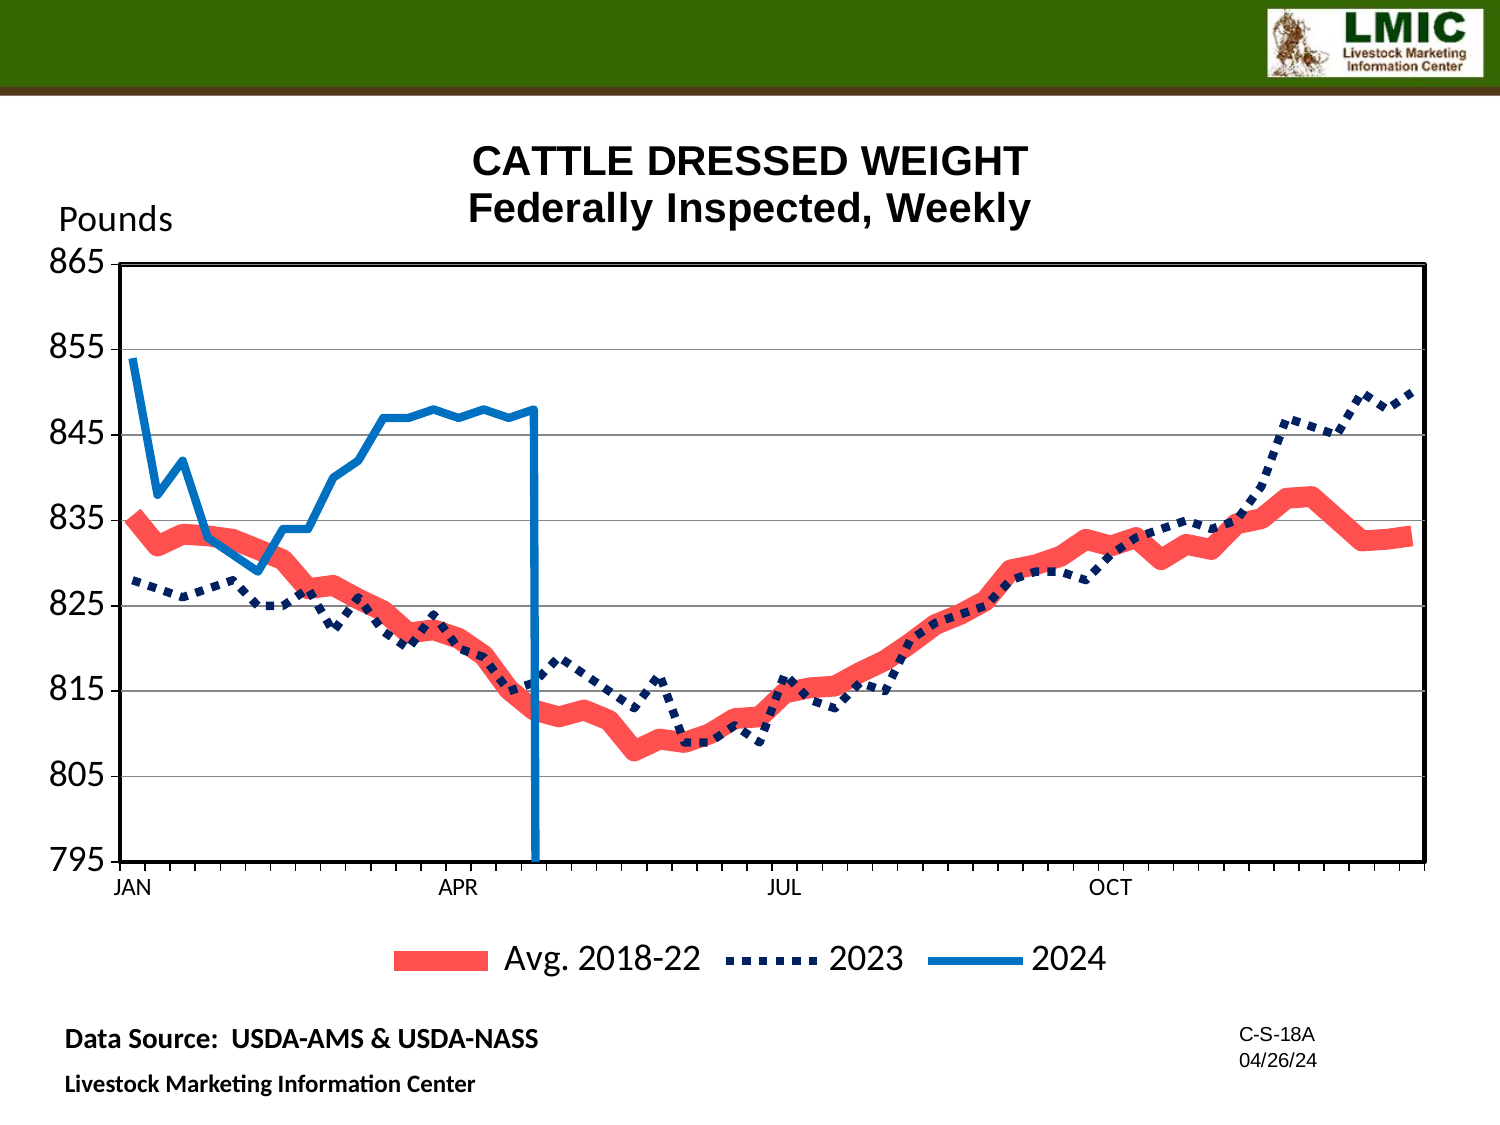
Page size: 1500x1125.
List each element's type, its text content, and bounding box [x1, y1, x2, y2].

picture [0, 0, 1500, 1125]
text_box Data Source: USDA-AMS & USDA-NASS Livestock Marketing Information Center [49, 1012, 725, 1105]
chart [24, 99, 1476, 988]
